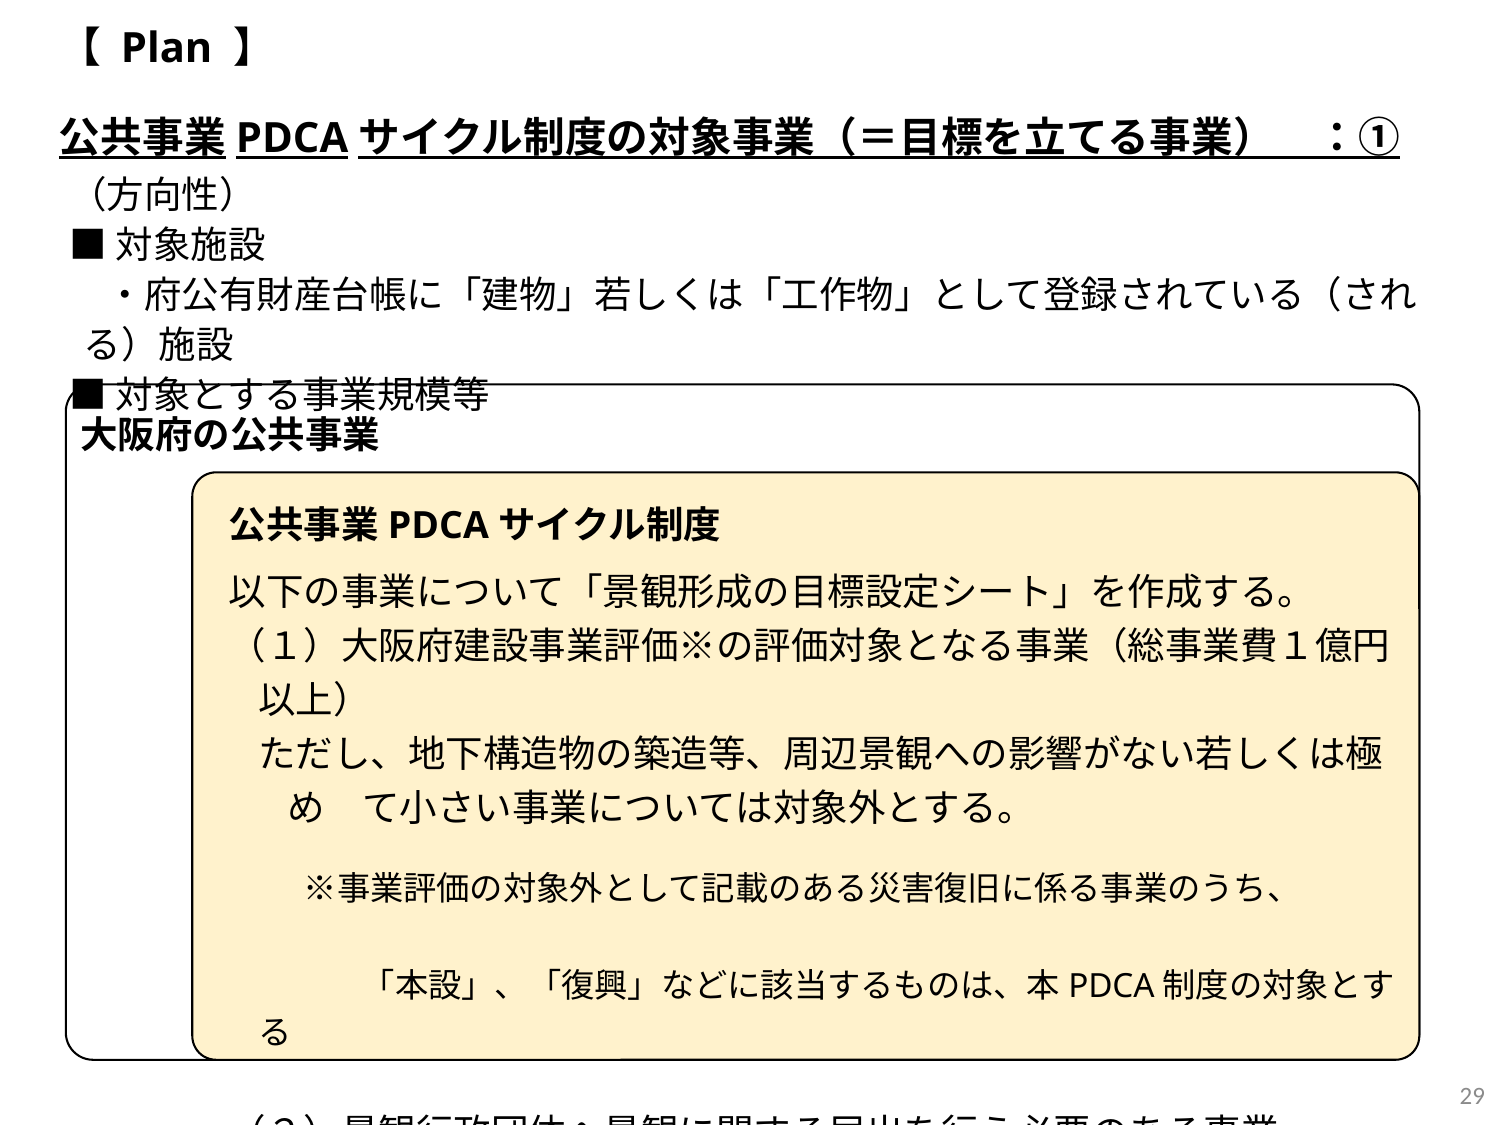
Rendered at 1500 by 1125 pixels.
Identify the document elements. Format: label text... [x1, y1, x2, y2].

text_box 【 Plan 】 [3, 13, 1315, 78]
text_box 大阪府の公共事業 [65, 396, 805, 464]
text_box （方向性） ■対象施設 ・府公有財産台帳に「建物」若しくは「工作物」として登録されている（される）施設 ■対象とする事業規模等 [54, 158, 1448, 424]
text_box 公共事業PDCAサイクル制度の対象事業（＝目標を立てる事業） ：① [2, 78, 1500, 169]
text_box [64, 424, 1421, 1061]
text_box [191, 471, 1419, 1061]
text_box 公共事業PDCAサイクル制度 以下の事業について「景観形成の目標設定シート」を作成する。 （１）大阪府建設事業評価※の評価対象となる事業（総事業費１億円以上） ただし、地下構造物の築造等、周辺景観への影響がない若しくは極め て小さい事業については対象外とする。 ※事業評価の対象外として記載のある災害復旧に係る事業のうち、 「本設」、「復興」などに該当するものは、本PDCA制度の対象とする （２）景観行政団体へ景観に関する届出を行う必要のある事業 [214, 486, 1420, 1125]
slide_number 29 [1420, 1065, 1500, 1125]
